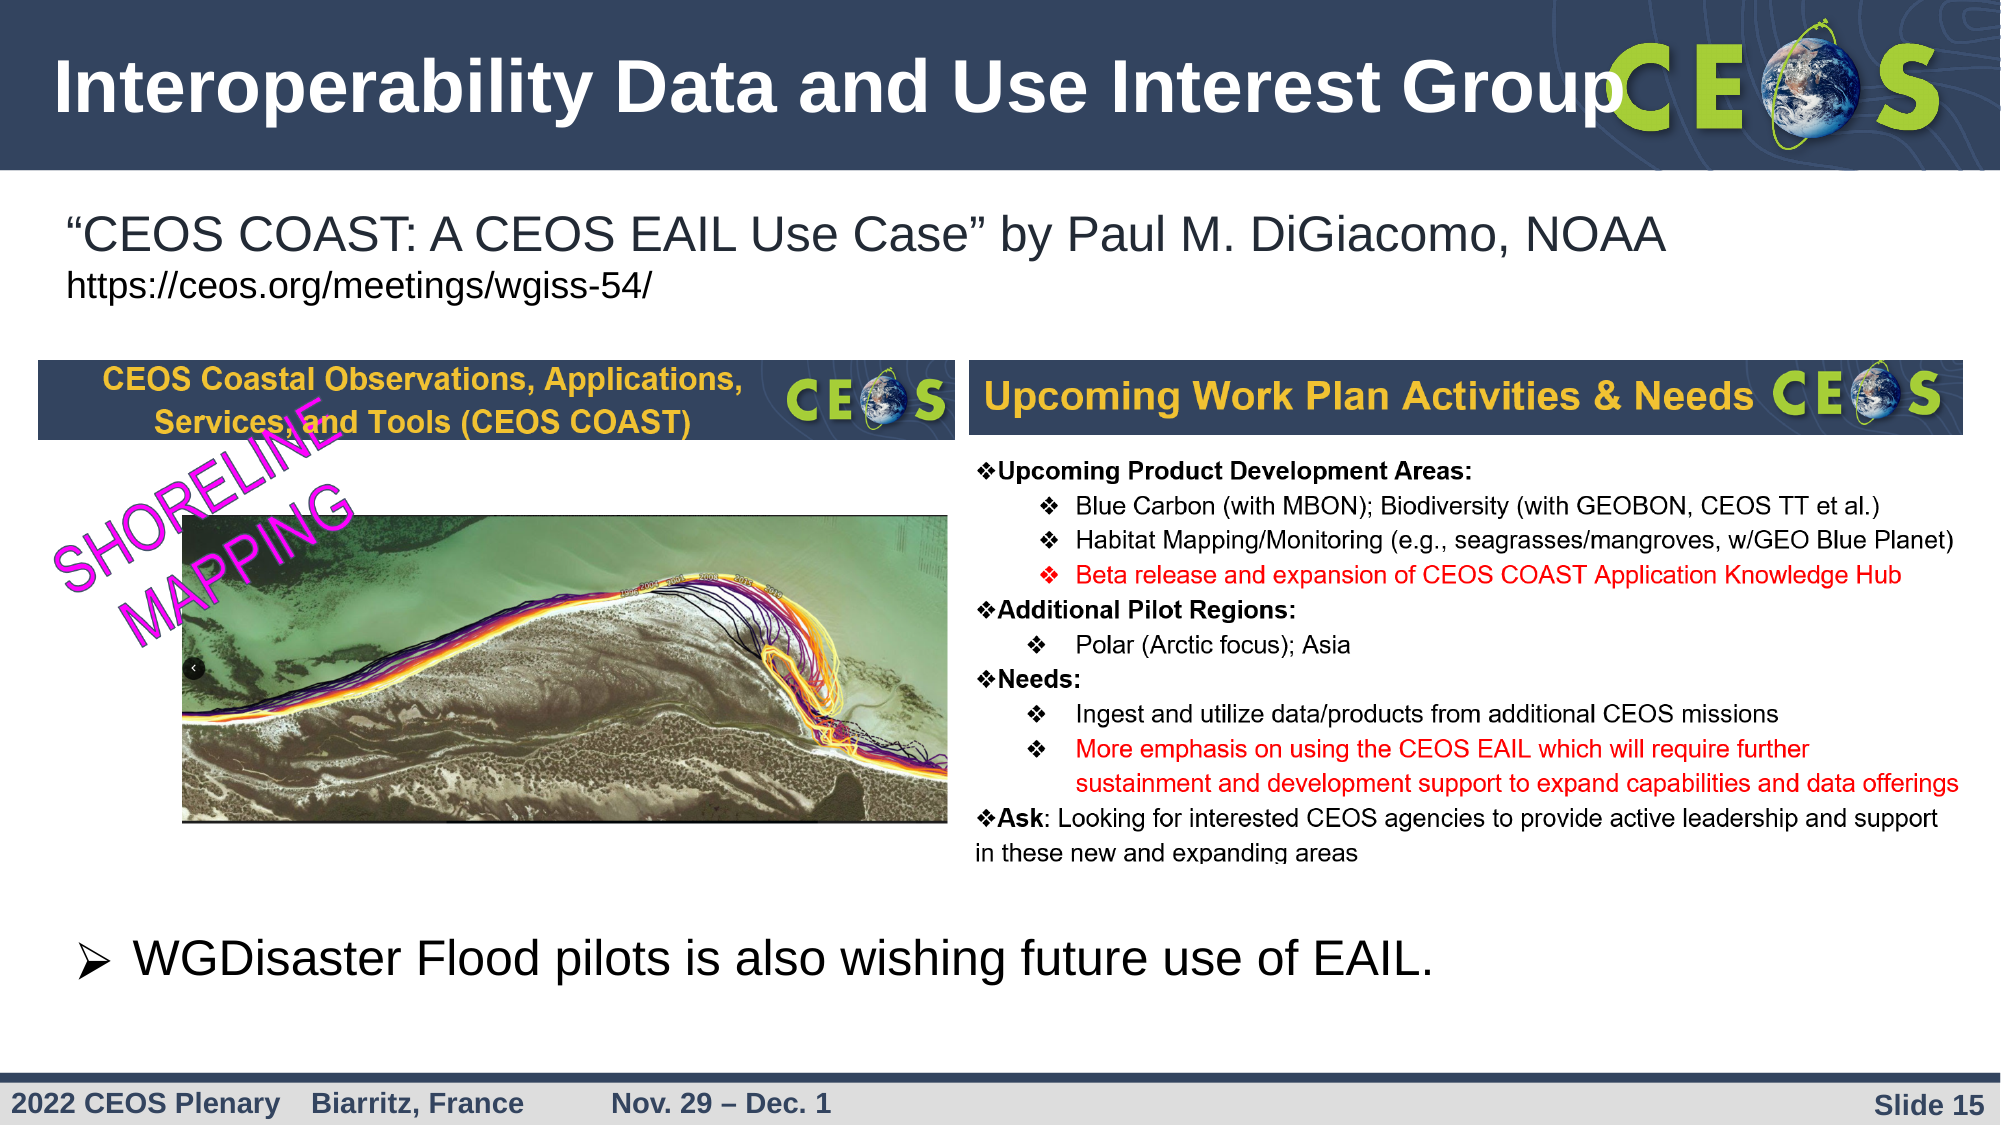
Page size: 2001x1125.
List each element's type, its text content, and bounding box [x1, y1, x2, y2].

title Interoperability Data and Use Interest Group [38, 17, 1786, 160]
picture [38, 360, 955, 831]
picture [1786, 18, 1939, 150]
picture [969, 360, 1963, 864]
text_box WGDisaster Flood pilots is also wishing future use of EAIL. [61, 918, 1939, 994]
text_box “CEOS COAST: A CEOS EAIL Use Case” by Paul M. DiGiacomo, NOAA https://ceos.org/meetings/wgiss-54/ [51, 193, 1840, 314]
